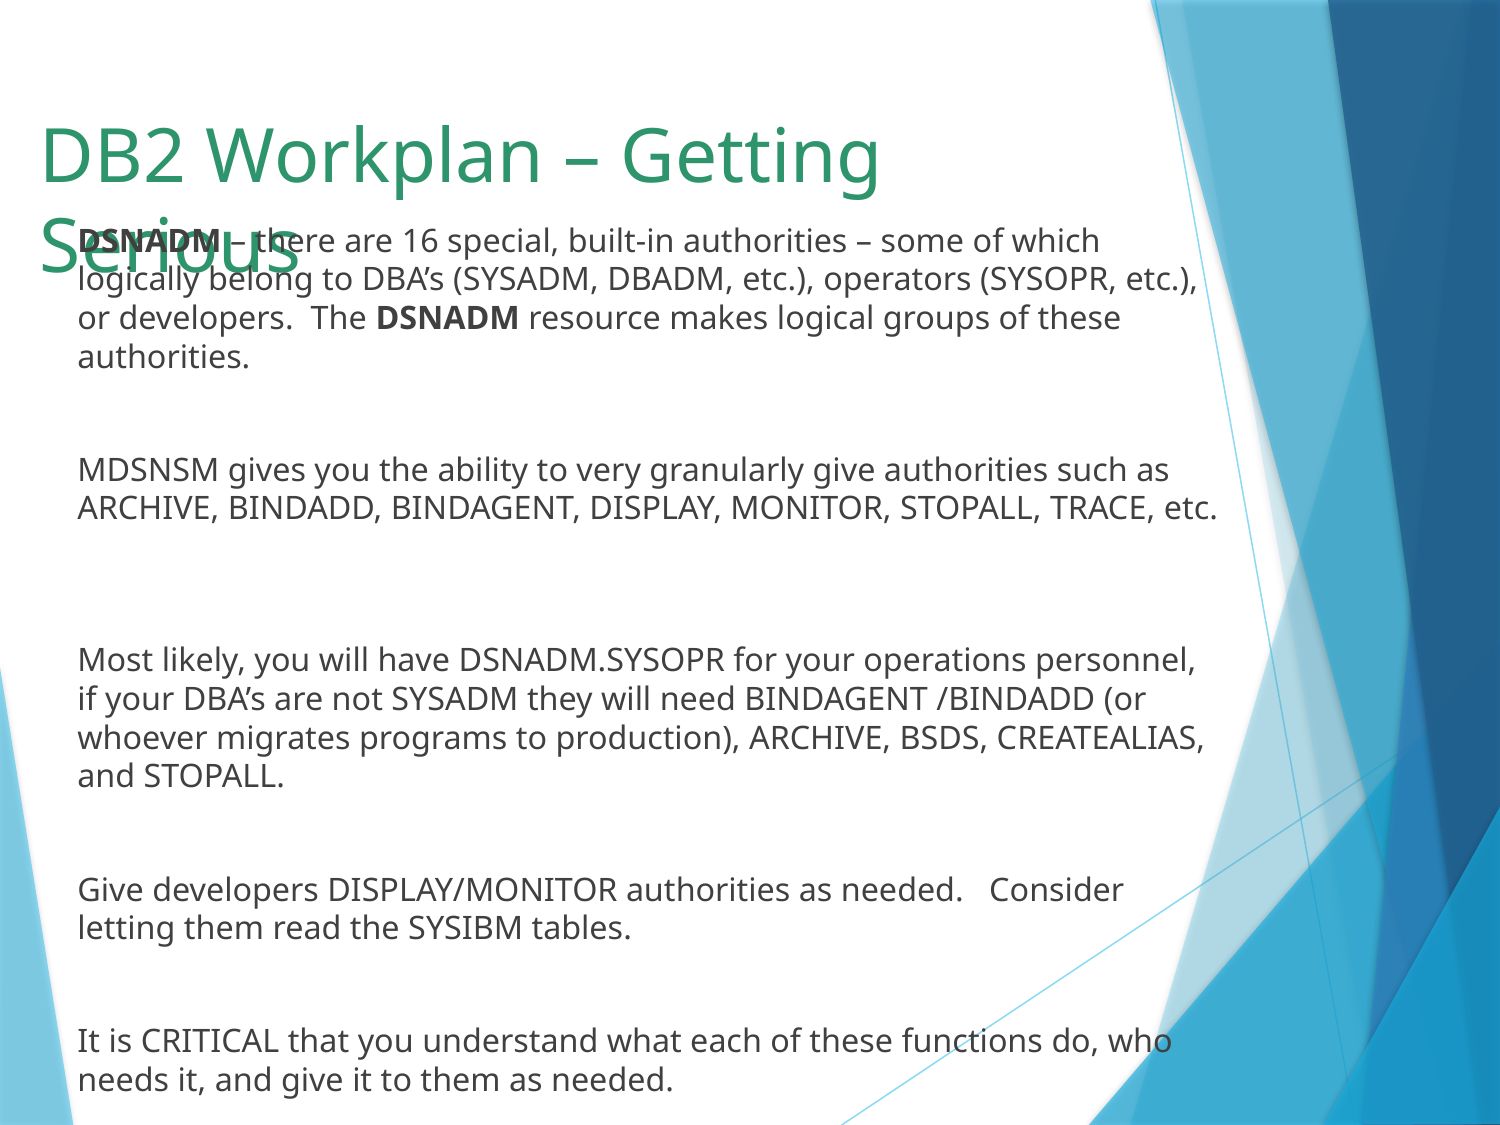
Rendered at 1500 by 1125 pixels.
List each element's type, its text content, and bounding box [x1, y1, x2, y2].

title DB2 Workplan – Getting Serious [24, 99, 1142, 317]
list DSNADM – there are 16 special, built-in authorities – some of which logically belong to DBA’s (SYSADM, DBADM, etc.), operators (SYSOPR, etc.), or developers. The DSNADM resource makes logical groups of these authorities. MDSNSM gives you the ability to very granularly give authorities such as ARCHIVE, BINDADD, BINDAGENT, DISPLAY, MONITOR, STOPALL, TRACE, etc. Most likely, you will have DSNADM.SYSOPR for your operations personnel, if your DBA’s are not SYSADM they will need BINDAGENT /BINDADD (or whoever migrates programs to production), ARCHIVE, BSDS, CREATEALIAS, and STOPALL. Give developers DISPLAY/MONITOR authorities as needed. Consider letting them read the SYSIBM tables. It is CRITICAL that you understand what each of these functions do, who needs it, and give it to them as needed. [62, 212, 1238, 1113]
